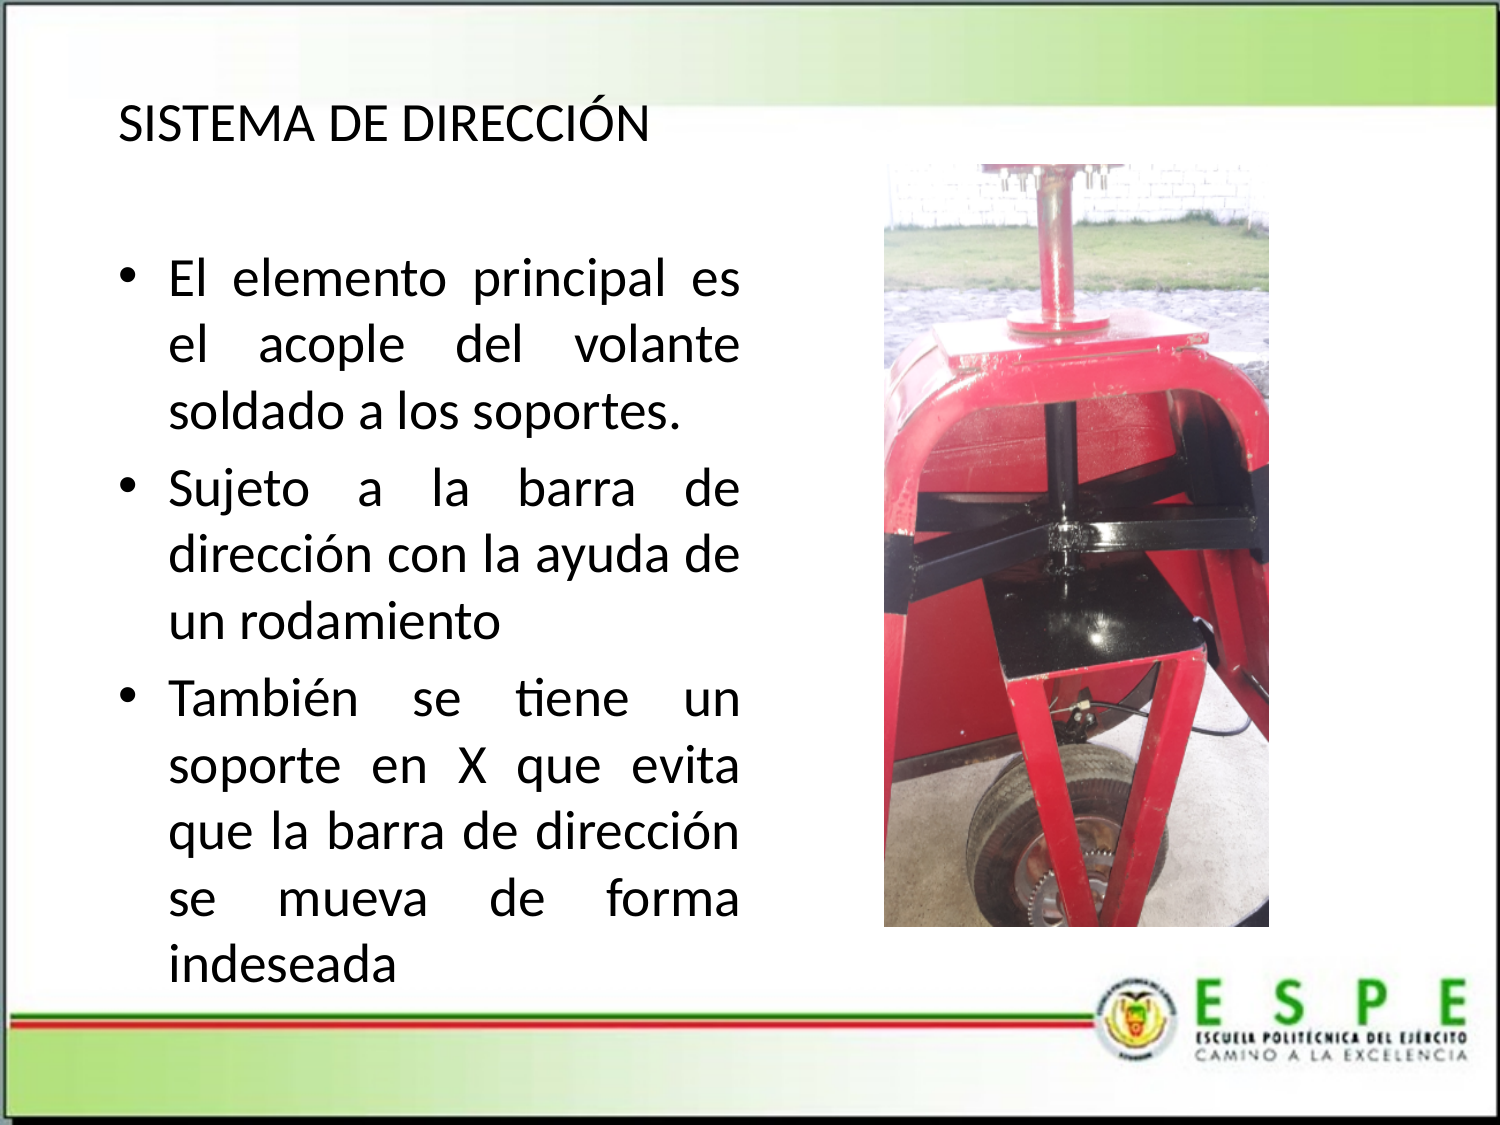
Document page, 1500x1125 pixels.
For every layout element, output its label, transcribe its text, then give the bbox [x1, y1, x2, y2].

picture [0, 0, 1500, 1125]
list SISTEMA DE DIRECCIÓN El elemento principal es el acople del volante soldado a los soportes. Sujeto a la barra de dirección con la ayuda de un rodamiento También se tiene un soporte en X que evita que la barra de dirección se mueva de forma indeseada [103, 78, 757, 1014]
